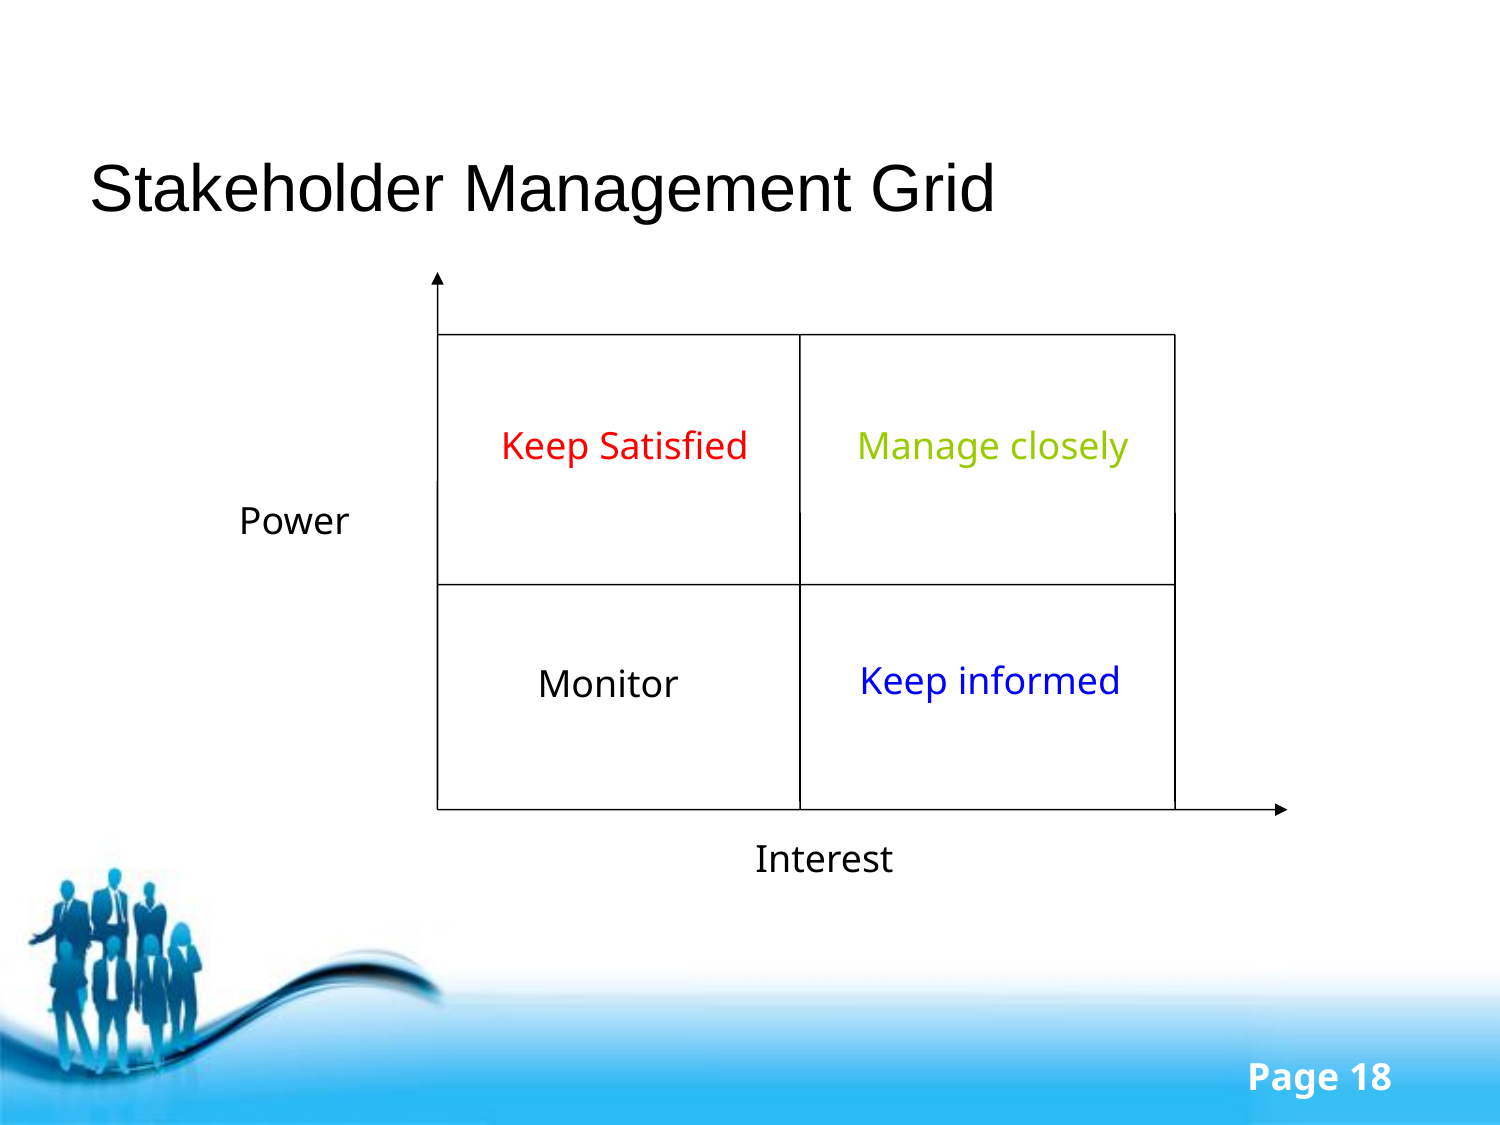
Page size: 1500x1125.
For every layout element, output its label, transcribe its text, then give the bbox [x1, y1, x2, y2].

text_box Keep Satisfied [486, 414, 764, 475]
picture [0, 0, 1500, 1125]
text_box [1176, 803, 1288, 816]
text_box Power [224, 489, 365, 550]
text_box Interest [740, 827, 909, 888]
text_box Manage closely [842, 414, 1144, 475]
list Stakeholder Management Grid [75, 137, 1425, 250]
text_box [431, 272, 444, 334]
picture [58, 1002, 63, 1011]
text_box Monitor [522, 652, 694, 712]
text_box Keep informed [844, 649, 1137, 710]
